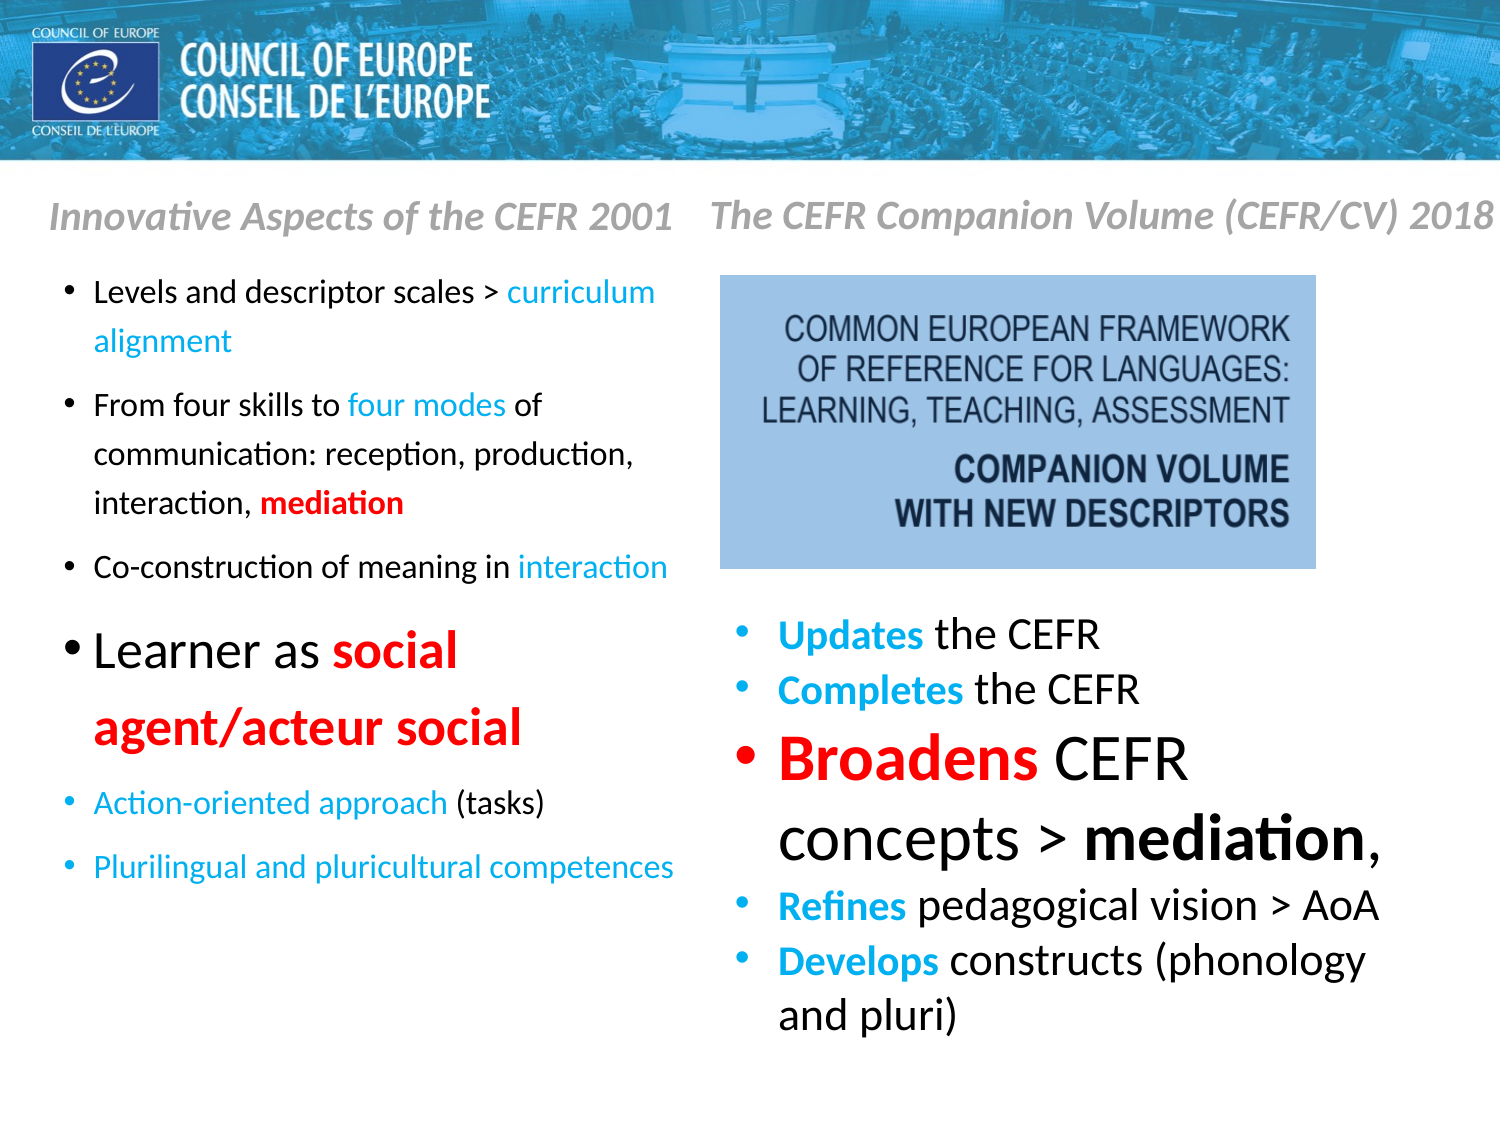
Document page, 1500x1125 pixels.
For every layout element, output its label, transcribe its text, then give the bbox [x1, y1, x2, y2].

list Levels and descriptor scales > curriculum alignment From four skills to four modes of communication: reception, production, interaction, mediation Co-construction of meaning in interaction Learner as social agent/acteur social Action-oriented approach (tasks) Plurilingual and pluricultural competences [48, 254, 693, 943]
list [720, 275, 1316, 569]
text_box Innovative Aspects of the CEFR 2001 [48, 188, 721, 254]
text_box The CEFR Companion Volume (CEFR/CV) 2018 [694, 180, 1500, 246]
text_box Updates the CEFR Completes the CEFR Broadens CEFR concepts > mediation, Refines pedagogical vision > AoA Develops constructs (phonology and pluri) [720, 595, 1436, 1048]
picture [0, 0, 1500, 1125]
